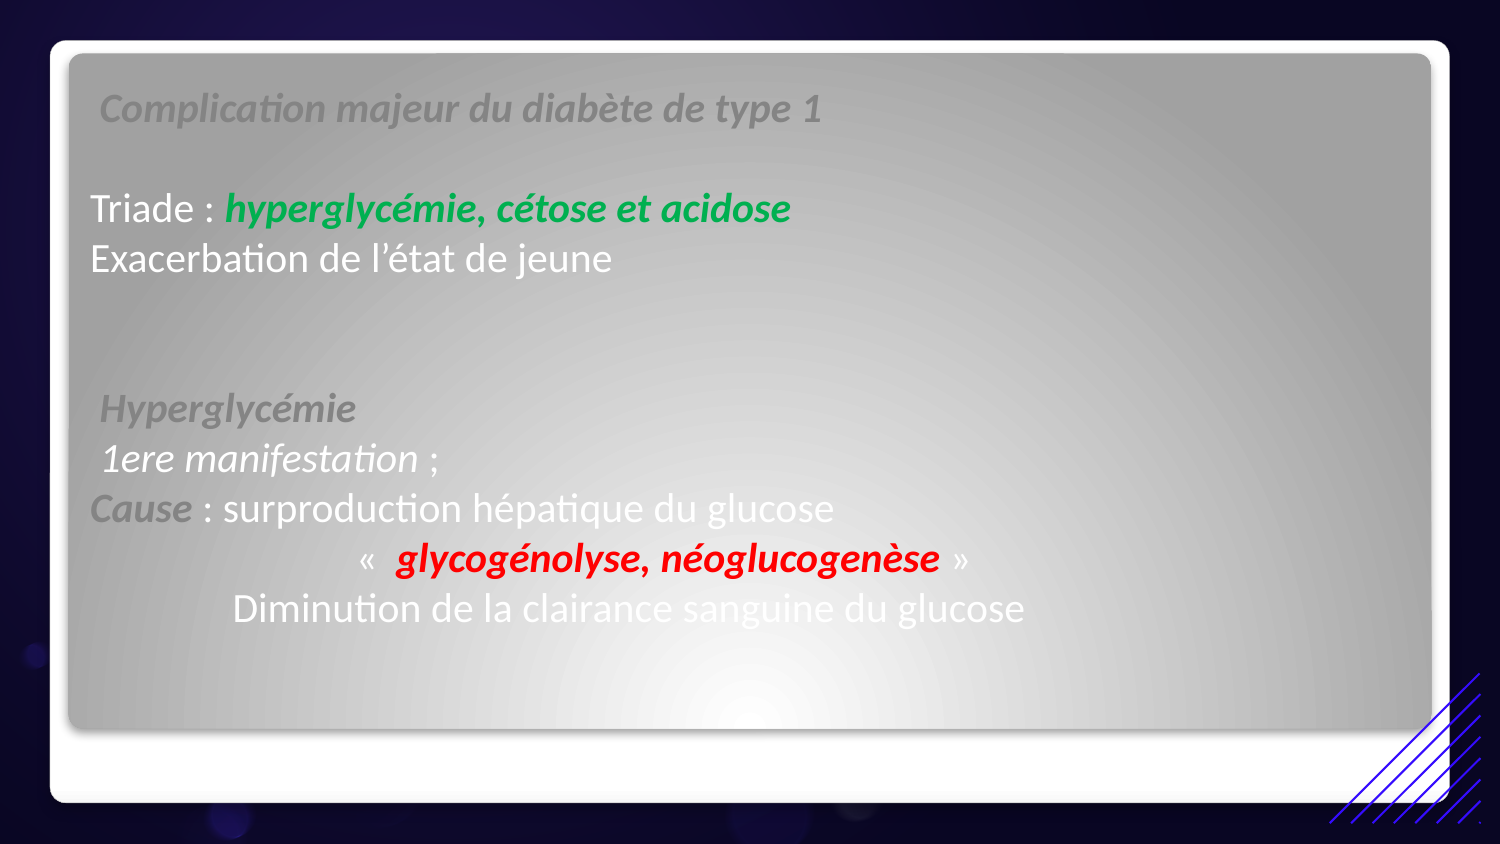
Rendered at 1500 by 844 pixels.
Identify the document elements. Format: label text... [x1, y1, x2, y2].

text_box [1329, 673, 1481, 824]
picture [0, 0, 1500, 844]
list Complication majeur du diabète de type 1 Triade : hyperglycémie, cétose et acidose Exacerbation de l’état de jeune Hyperglycémie 1ere manifestation ; Cause : surproduction hépatique du glucose « glycogénolyse, néoglucogenèse » Diminution de la clairance sanguine du glucose [75, 72, 1454, 639]
